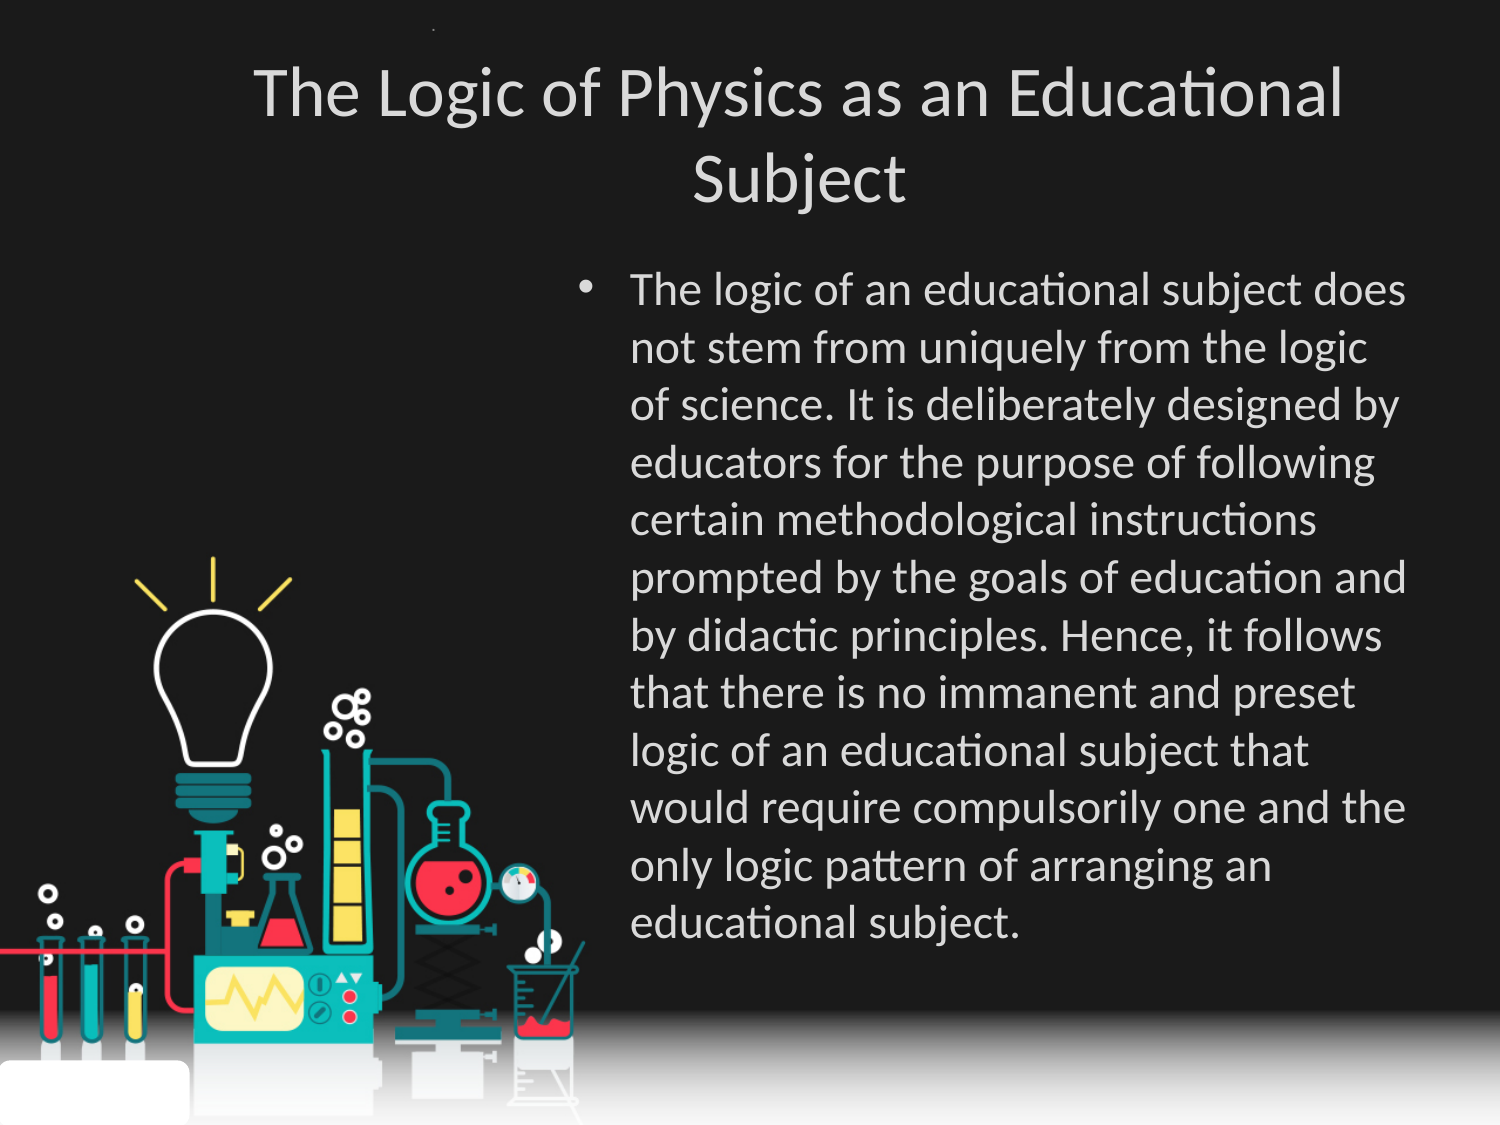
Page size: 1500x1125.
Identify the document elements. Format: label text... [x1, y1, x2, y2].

picture [0, 0, 1500, 1125]
title The Logic of Physics as an Educational Subject [212, 37, 1388, 225]
list The logic of an educational subject does not stem from uniquely from the logic of science. It is deliberately designed by educators for the purpose of following certain methodological instructions prompted by the goals of education and by didactic principles. Hence, it follows that there is no immanent and preset logic of an educational subject that would require compulsorily one and the only logic pattern of arranging an educational subject. [562, 249, 1425, 1018]
text_box [0, 1060, 190, 1125]
